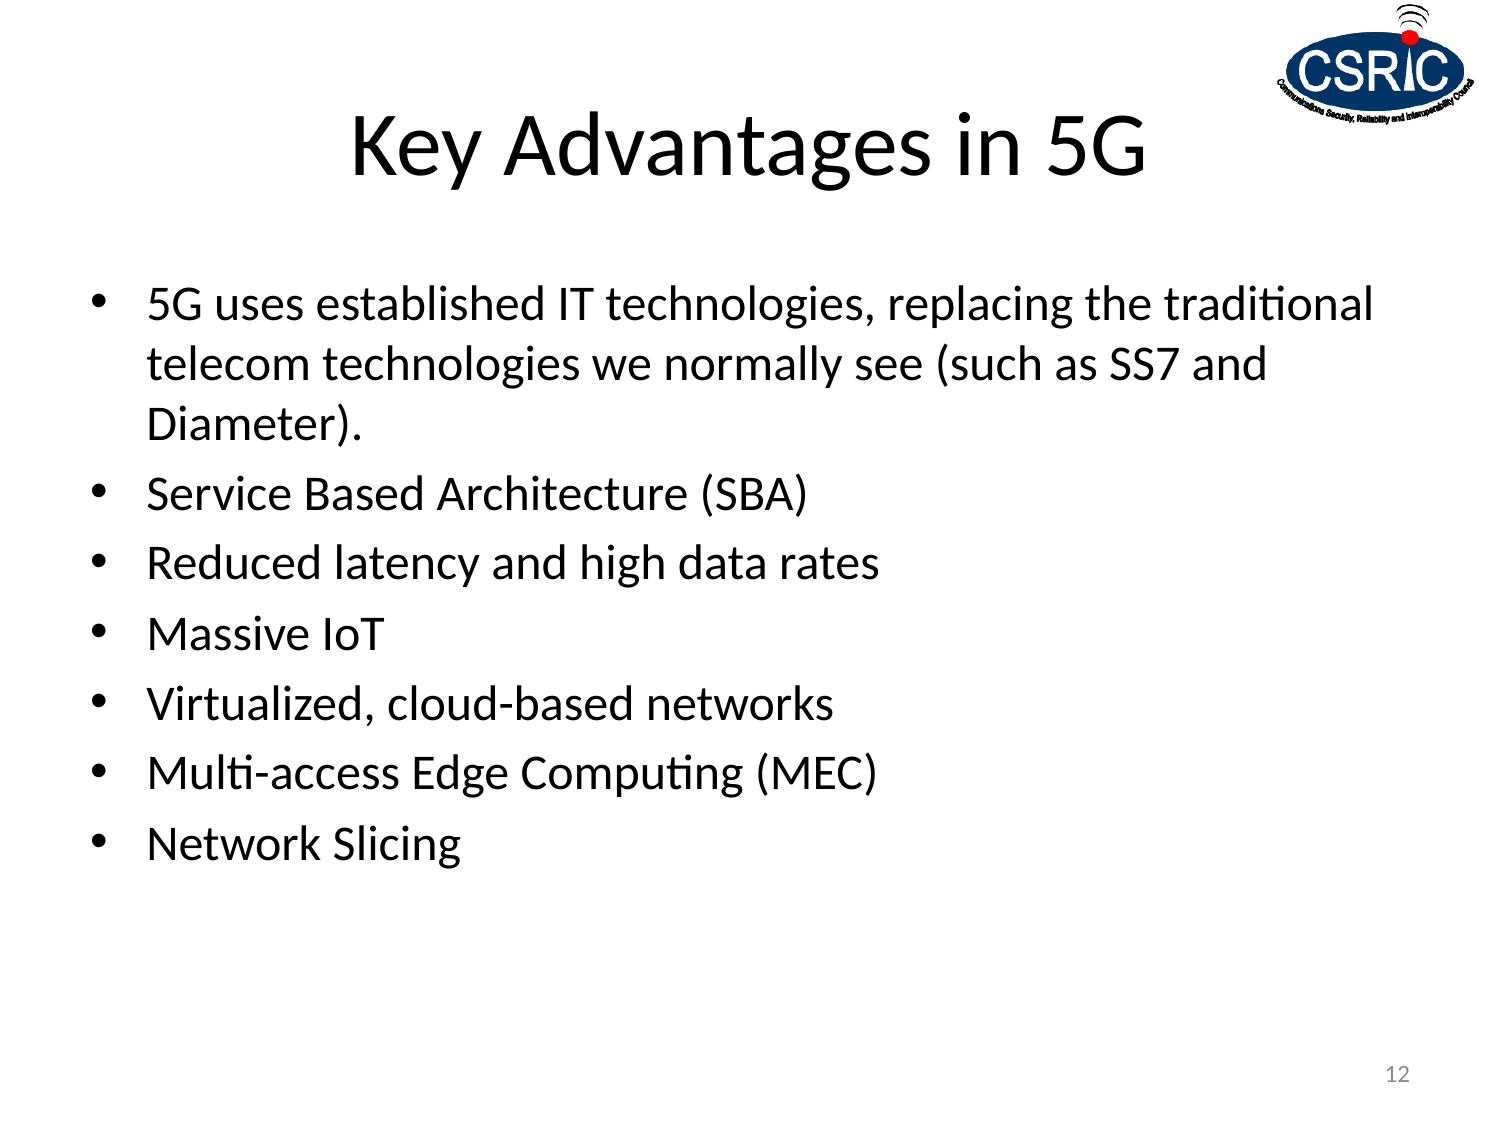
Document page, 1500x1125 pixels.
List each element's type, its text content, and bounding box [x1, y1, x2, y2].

slide_number 12 [1074, 1042, 1425, 1103]
picture [1272, 0, 1479, 127]
title Key Advantages in 5G [75, 45, 1425, 233]
list 5G uses established IT technologies, replacing the traditional telecom technologies we normally see (such as SS7 and Diameter). Service Based Architecture (SBA) Reduced latency and high data rates Massive IoT Virtualized, cloud-based networks Multi-access Edge Computing (MEC) Network Slicing [75, 262, 1425, 1005]
